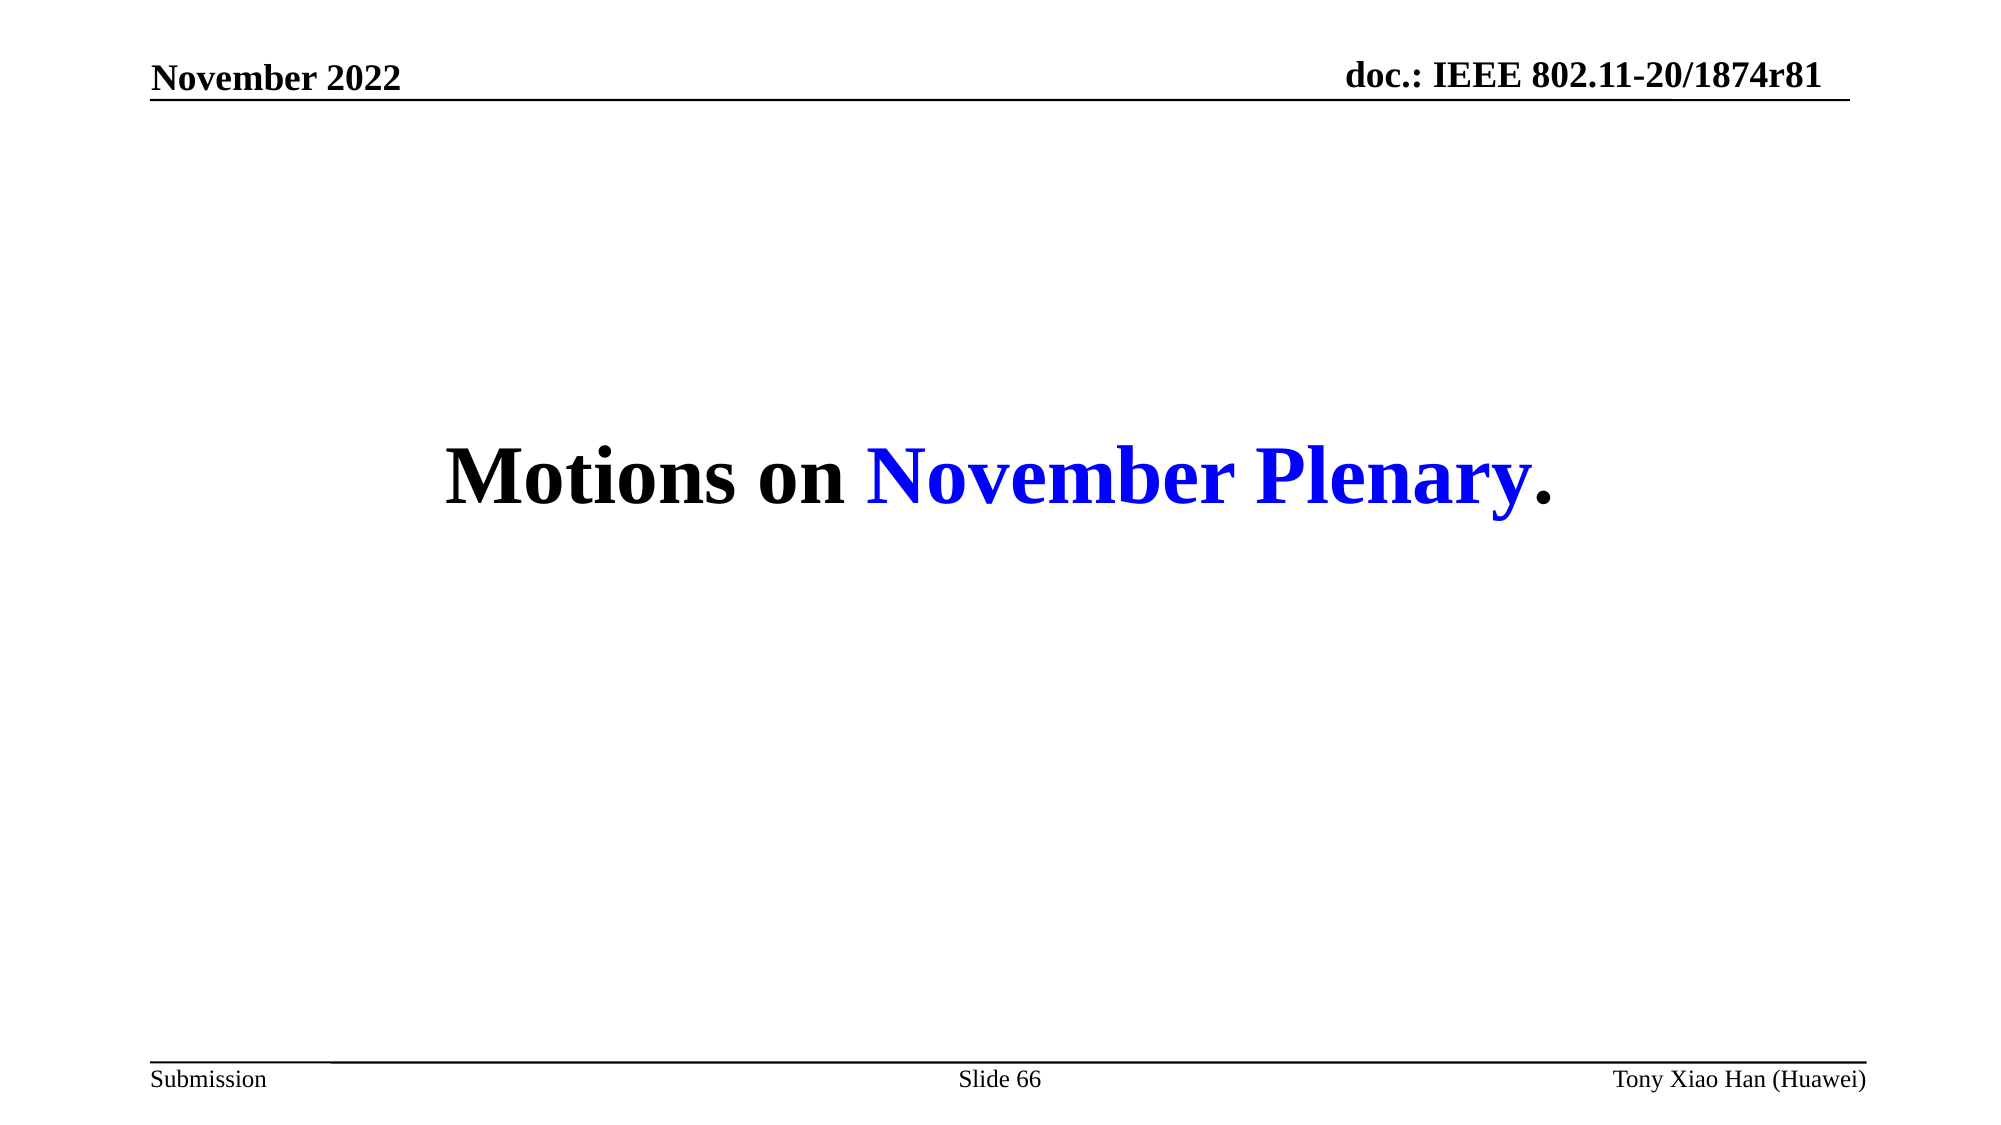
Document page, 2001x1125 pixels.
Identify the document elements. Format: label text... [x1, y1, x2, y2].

text_box Motions on November Plenary. [362, 412, 1638, 950]
